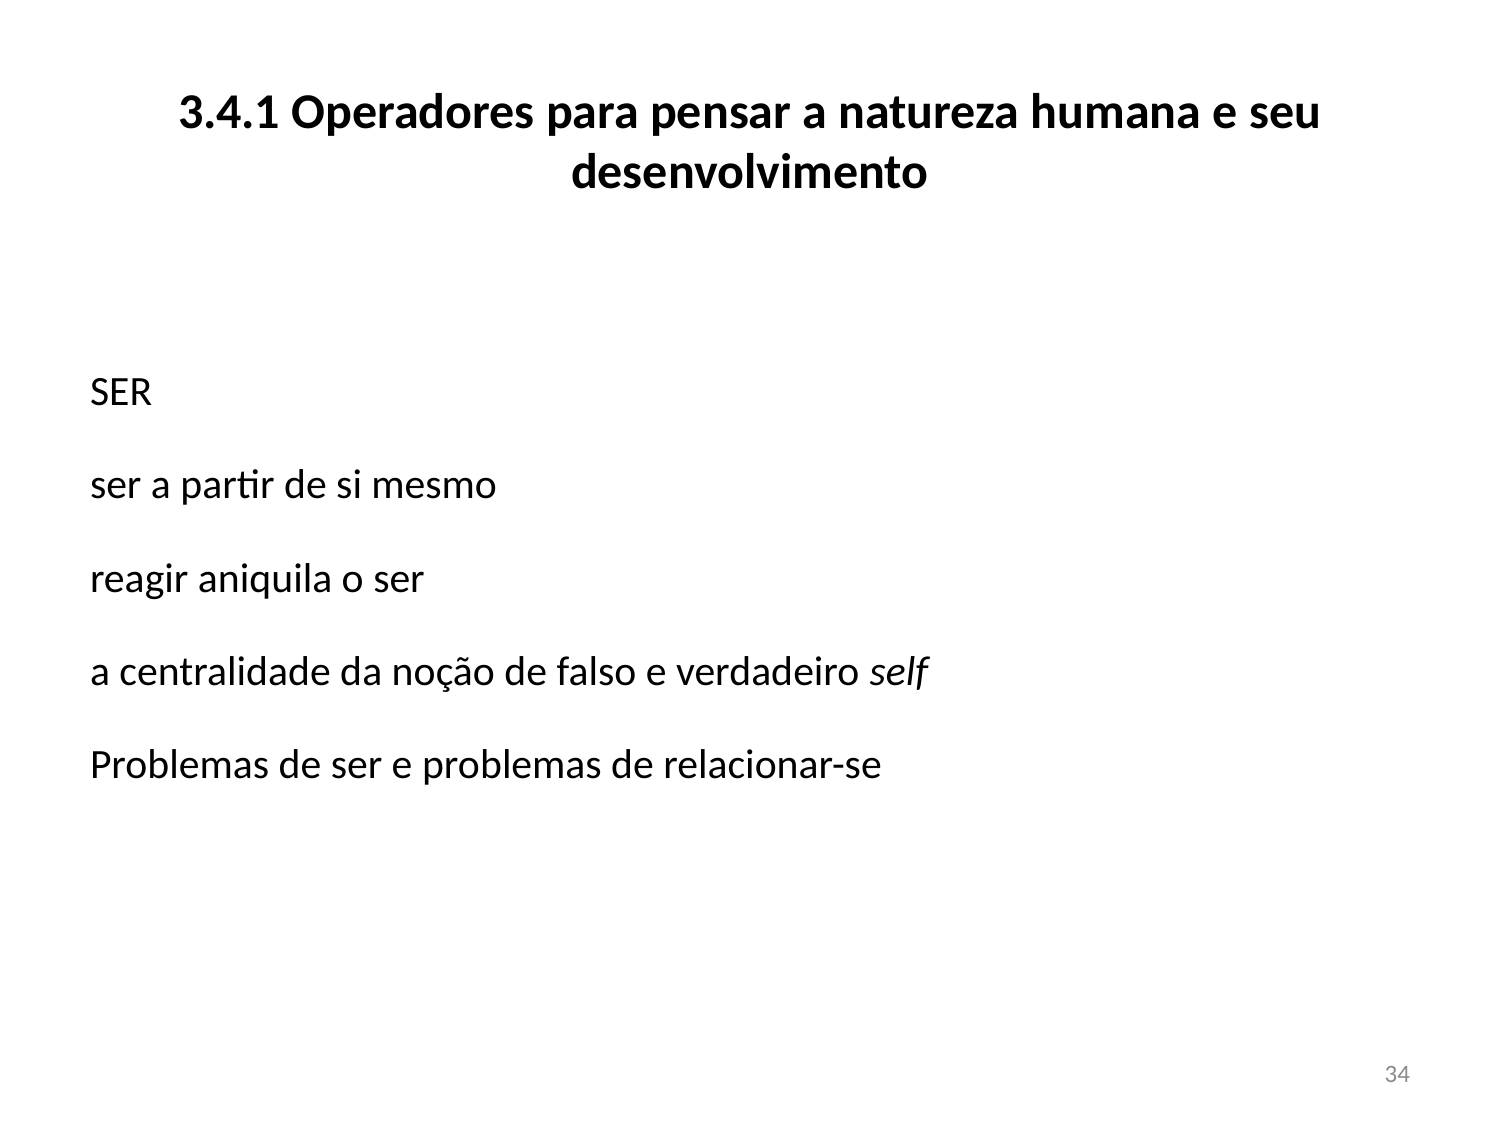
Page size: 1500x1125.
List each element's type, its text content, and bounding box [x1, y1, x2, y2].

title 3.4.1 Operadores para pensar a natureza humana e seu desenvolvimento [75, 45, 1425, 233]
list SER ser a partir de si mesmo reagir aniquila o ser a centralidade da noção de falso e verdadeiro self Problemas de ser e problemas de relacionar-se [75, 262, 1425, 1005]
slide_number 34 [1074, 1042, 1425, 1103]
